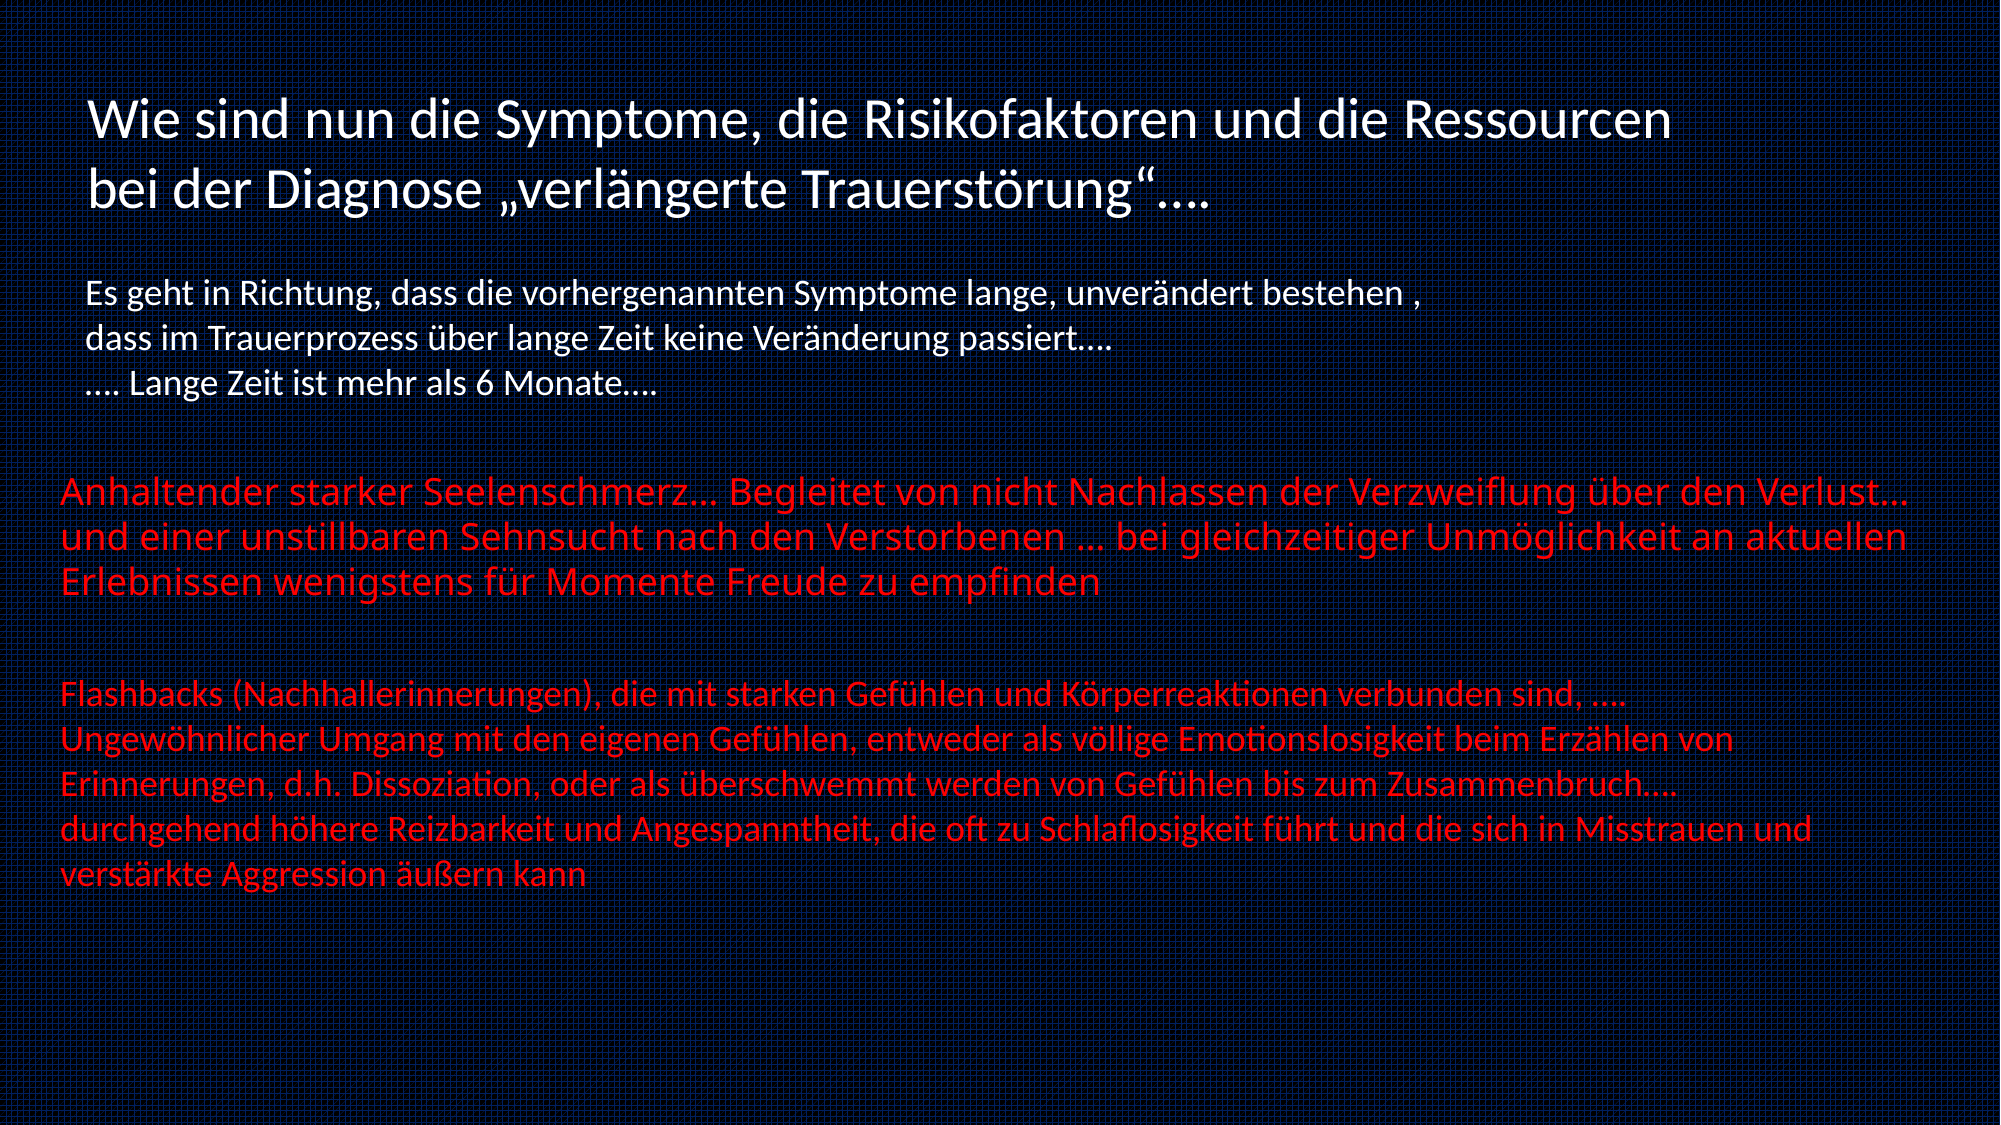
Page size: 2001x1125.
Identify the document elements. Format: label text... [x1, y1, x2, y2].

text_box Anhaltender starker Seelenschmerz… Begleitet von nicht Nachlassen der Verzweiflung über den Verlust… und einer unstillbaren Sehnsucht nach den Verstorbenen … bei gleichzeitiger Unmöglichkeit an aktuellen Erlebnissen wenigstens für Momente Freude zu empfinden [45, 460, 1940, 611]
text_box Es geht in Richtung, dass die vorhergenannten Symptome lange, unverändert bestehen , dass im Trauerprozess über lange Zeit keine Veränderung passiert…. …. Lange Zeit ist mehr als 6 Monate…. [70, 260, 1439, 411]
text_box Flashbacks (Nachhallerinnerungen), die mit starken Gefühlen und Körperreaktionen verbunden sind, …. Ungewöhnlicher Umgang mit den eigenen Gefühlen, entweder als völlige Emotionslosigkeit beim Erzählen von Erinnerungen, d.h. Dissoziation, oder als überschwemmt werden von Gefühlen bis zum Zusammenbruch…. durchgehend höhere Reizbarkeit und Angespanntheit, die oft zu Schlaflosigkeit führt und die sich in Misstrauen und verstärkte Aggression äußern kann [45, 661, 1887, 1037]
text_box Wie sind nun die Symptome, die Risikofaktoren und die Ressourcen bei der Diagnose „verlängerte Trauerstörung“…. [72, 72, 1689, 228]
